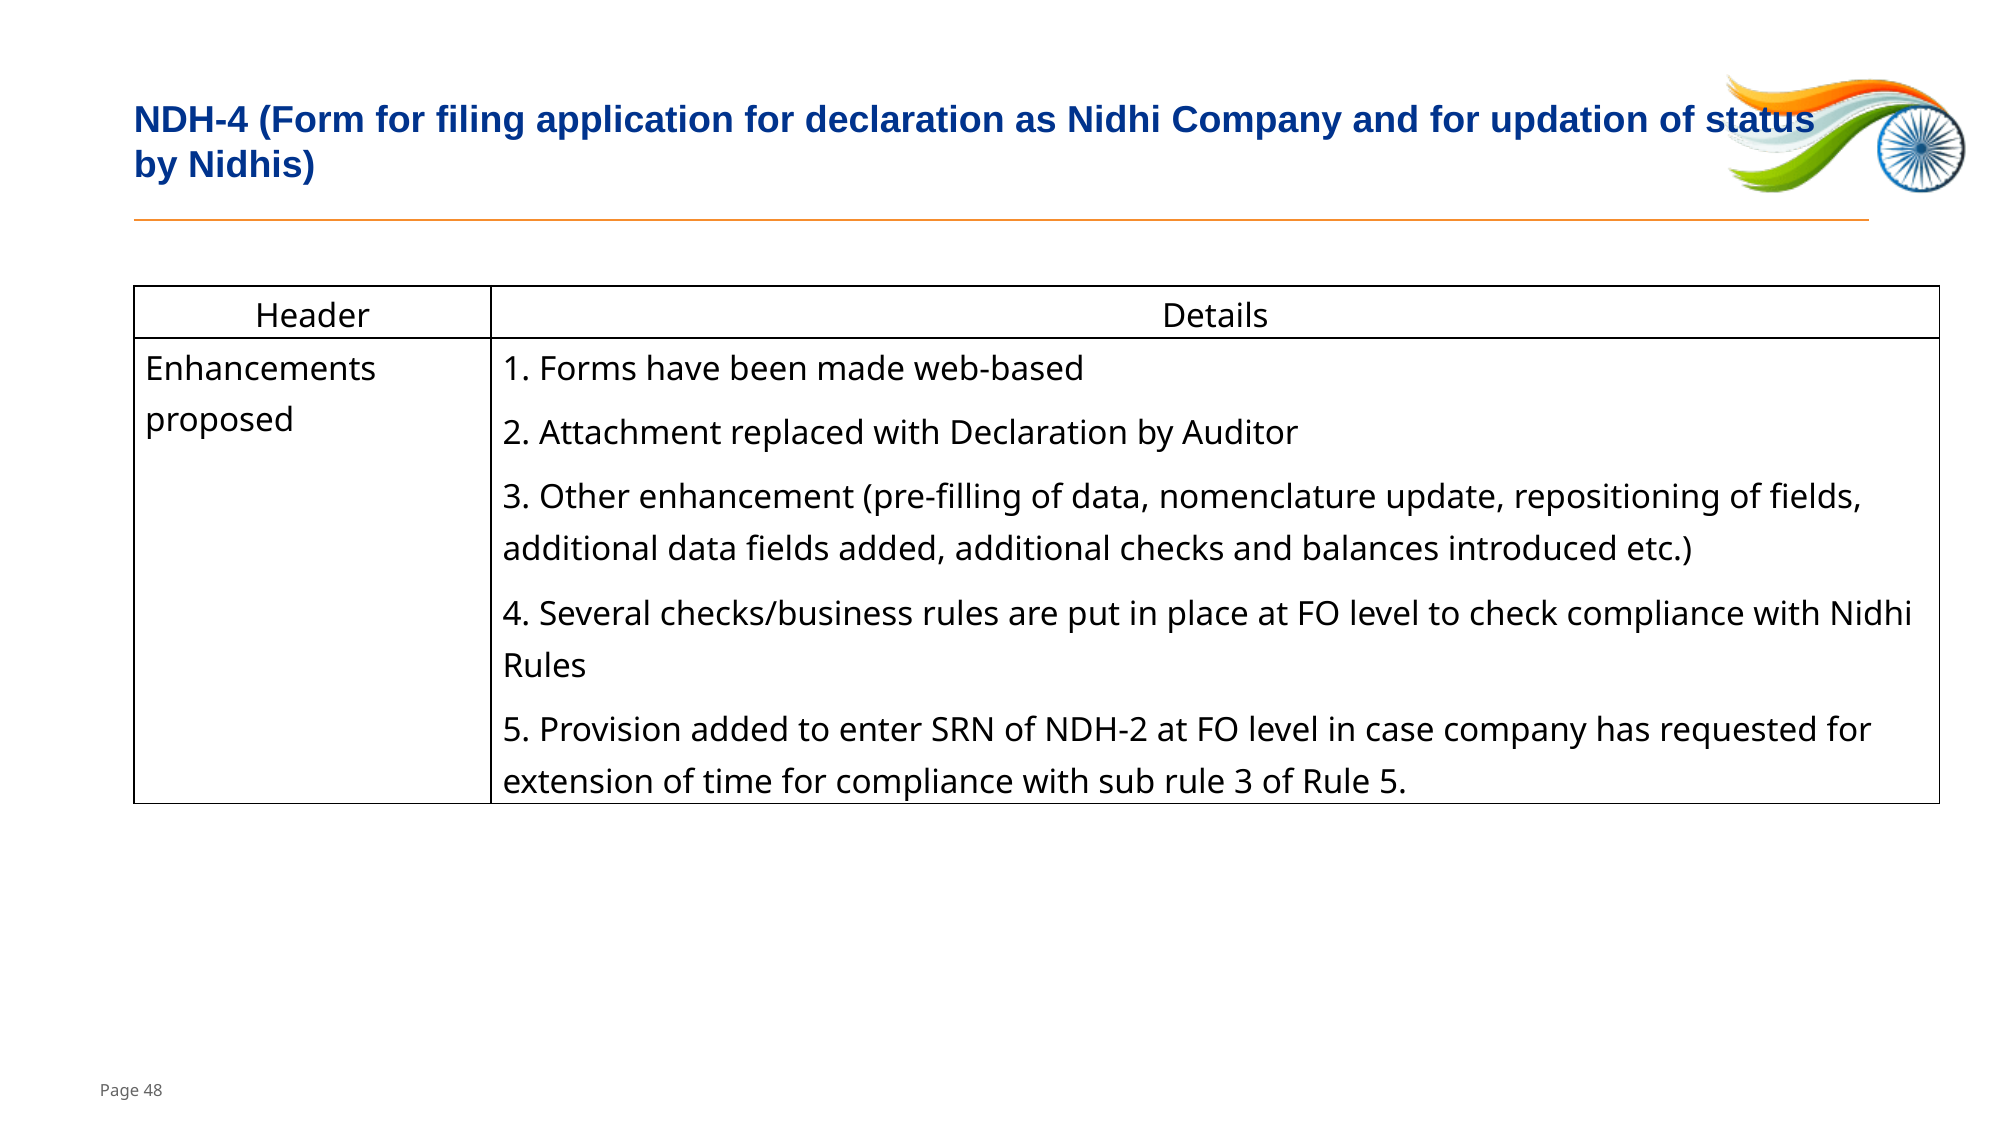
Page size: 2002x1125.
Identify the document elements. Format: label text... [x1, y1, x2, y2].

picture [1699, 74, 1972, 221]
table_cell Enhancements proposed [135, 339, 490, 803]
table_cell 1. Forms have been made web-based 2. Attachment replaced with Declaration by Auditor 3. Other enhancement (pre-filling of data, nomenclature update, repositioning of fields, additional data fields added, additional checks and balances introduced etc.) 4. Several checks/business rules are put in place at FO level to check compliance with Nidhi Rules 5. Provision added to enter SRN of NDH-2 at FO level in case company has requested for extension of time for compliance with sub rule 3 of Rule 5. [492, 339, 1939, 803]
title NDH-4 (Form for filing application for declaration as Nidhi Company and for updation of status by Nidhis) [133, 59, 1866, 220]
table_header Details [492, 287, 1939, 337]
table_header Header [135, 287, 490, 337]
